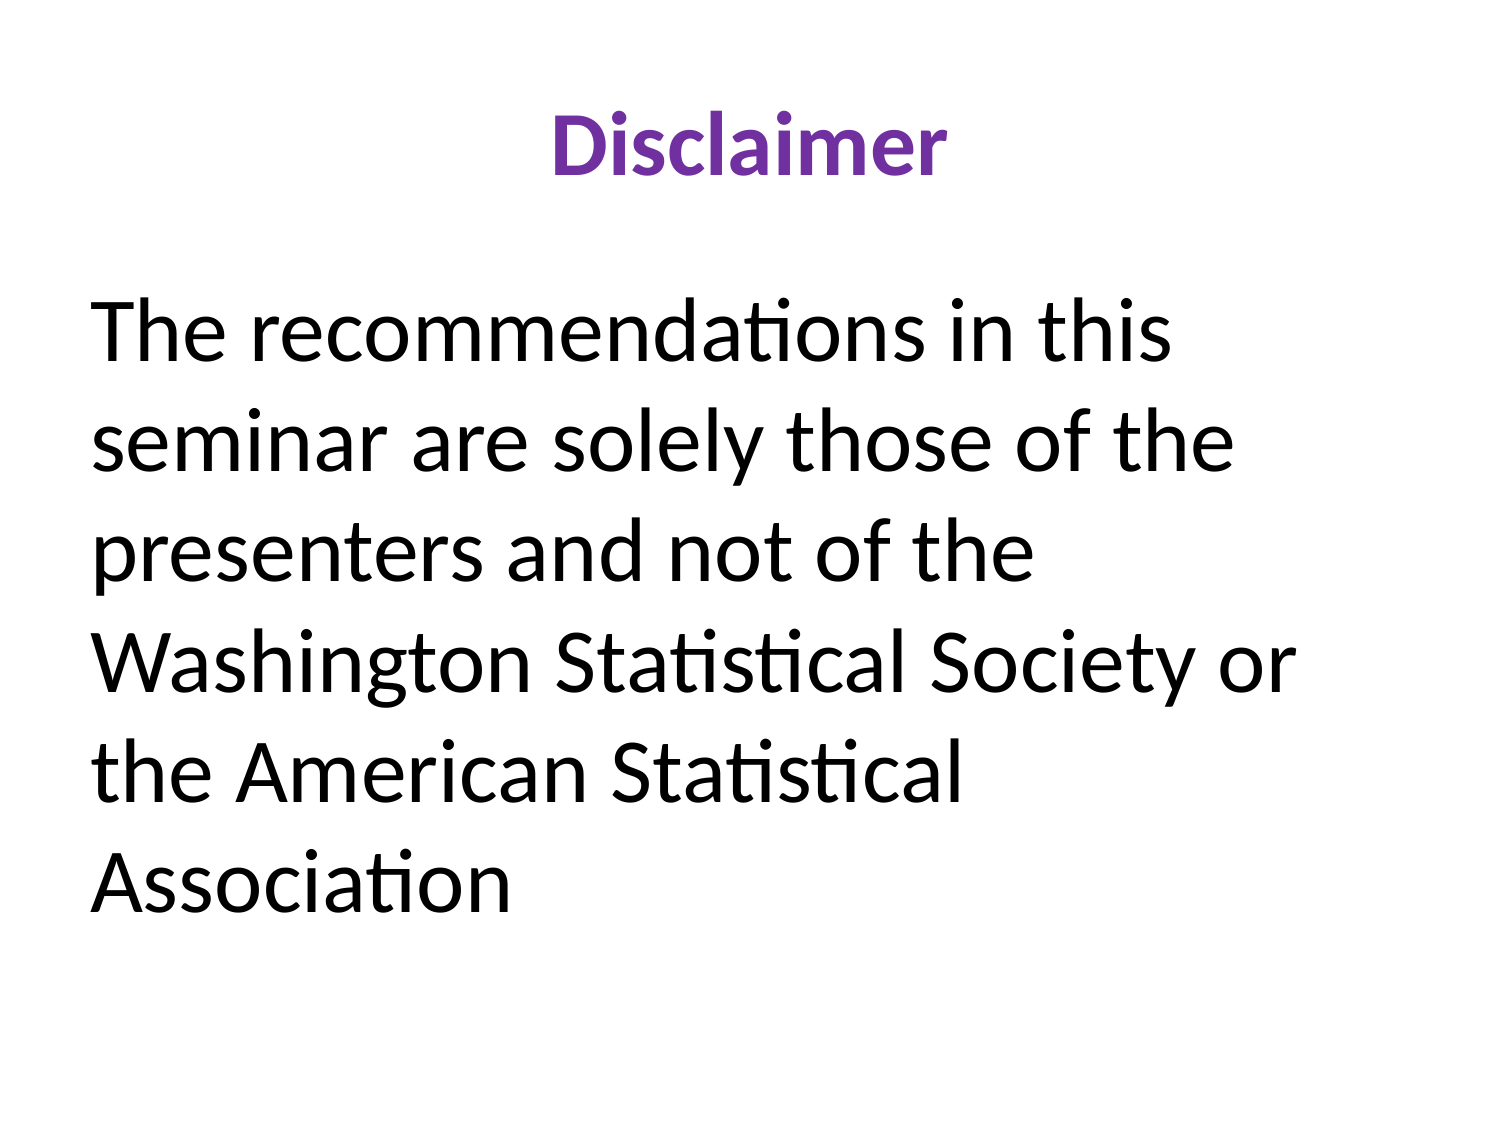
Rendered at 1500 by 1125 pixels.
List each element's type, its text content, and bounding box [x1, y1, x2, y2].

list The recommendations in this seminar are solely those of the presenters and not of the Washington Statistical Society or the American Statistical Association [75, 262, 1425, 1005]
title Disclaimer [75, 45, 1425, 233]
